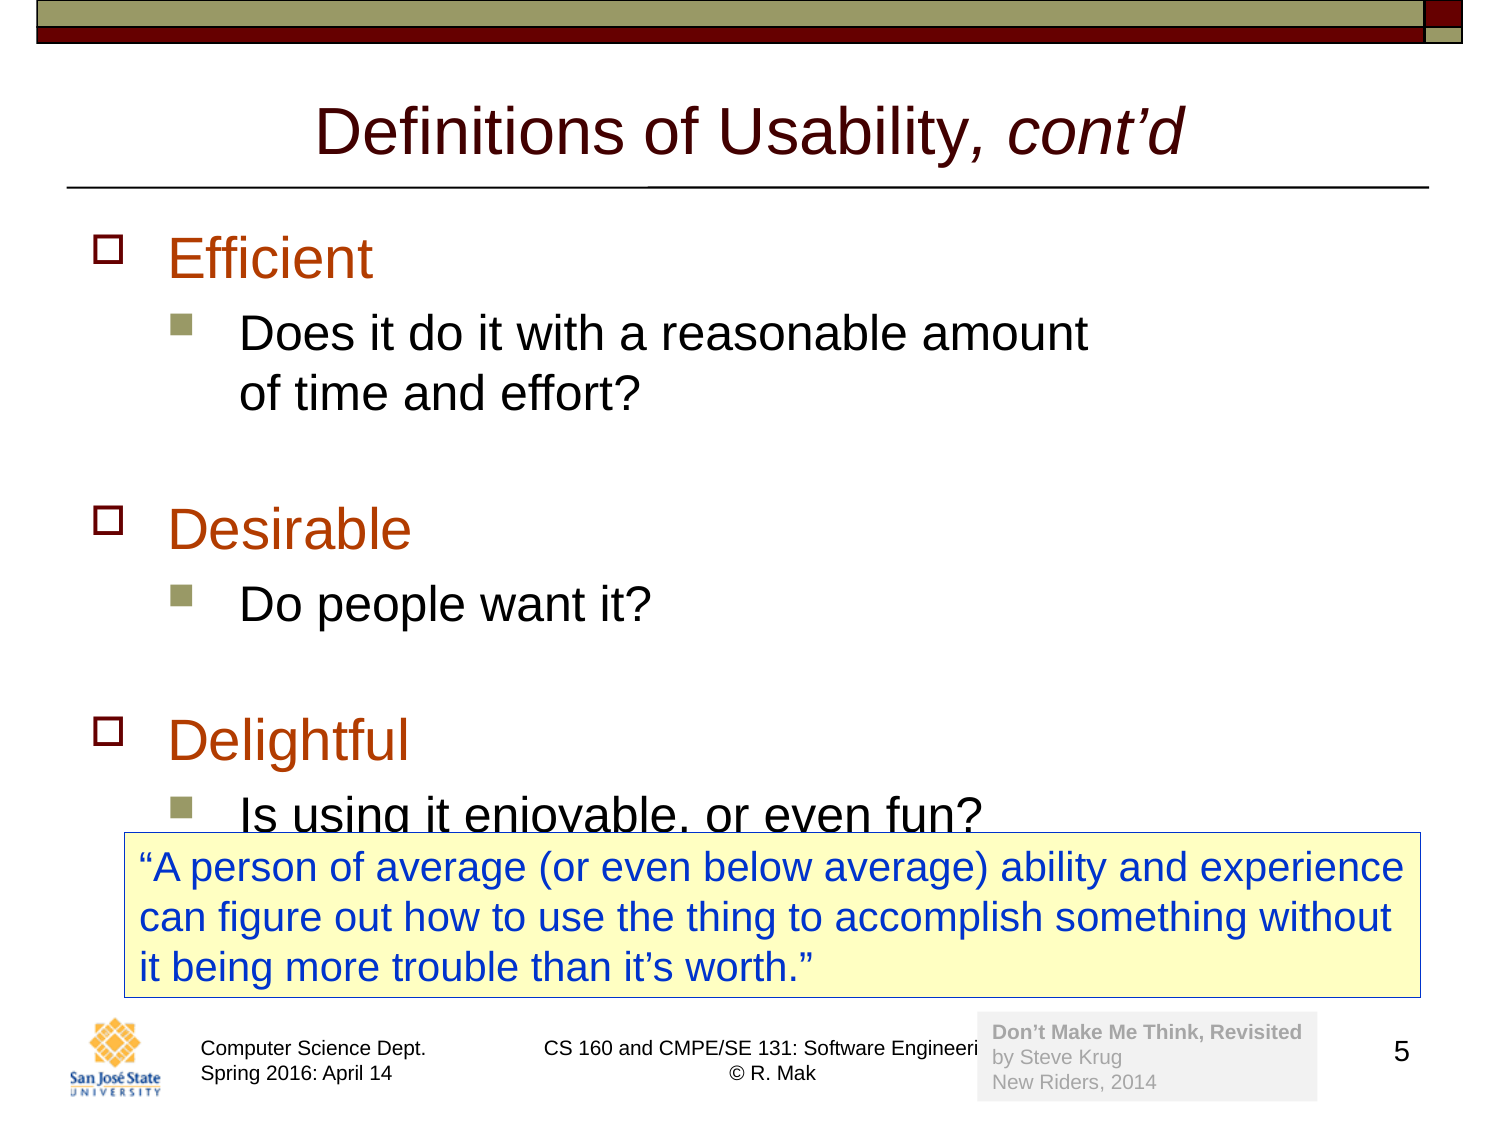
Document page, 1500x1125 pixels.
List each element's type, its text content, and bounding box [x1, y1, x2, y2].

title Definitions of Usability, cont’d [75, 67, 1425, 175]
slide_number 5 [1318, 1025, 1425, 1100]
text_box “A person of average (or even below average) ability and experience can figure out how to use the thing to accomplish something without it being more trouble than it’s worth.” [124, 832, 1421, 998]
text_box Don’t Make Me Think, Revisited by Steve Krug New Riders, 2014 [977, 1011, 1318, 1102]
picture [60, 1012, 166, 1112]
list Efficient Does it do it with a reasonable amount of time and effort? Desirable Do people want it? Delightful Is using it enjoyable, or even fun? [75, 212, 1425, 818]
